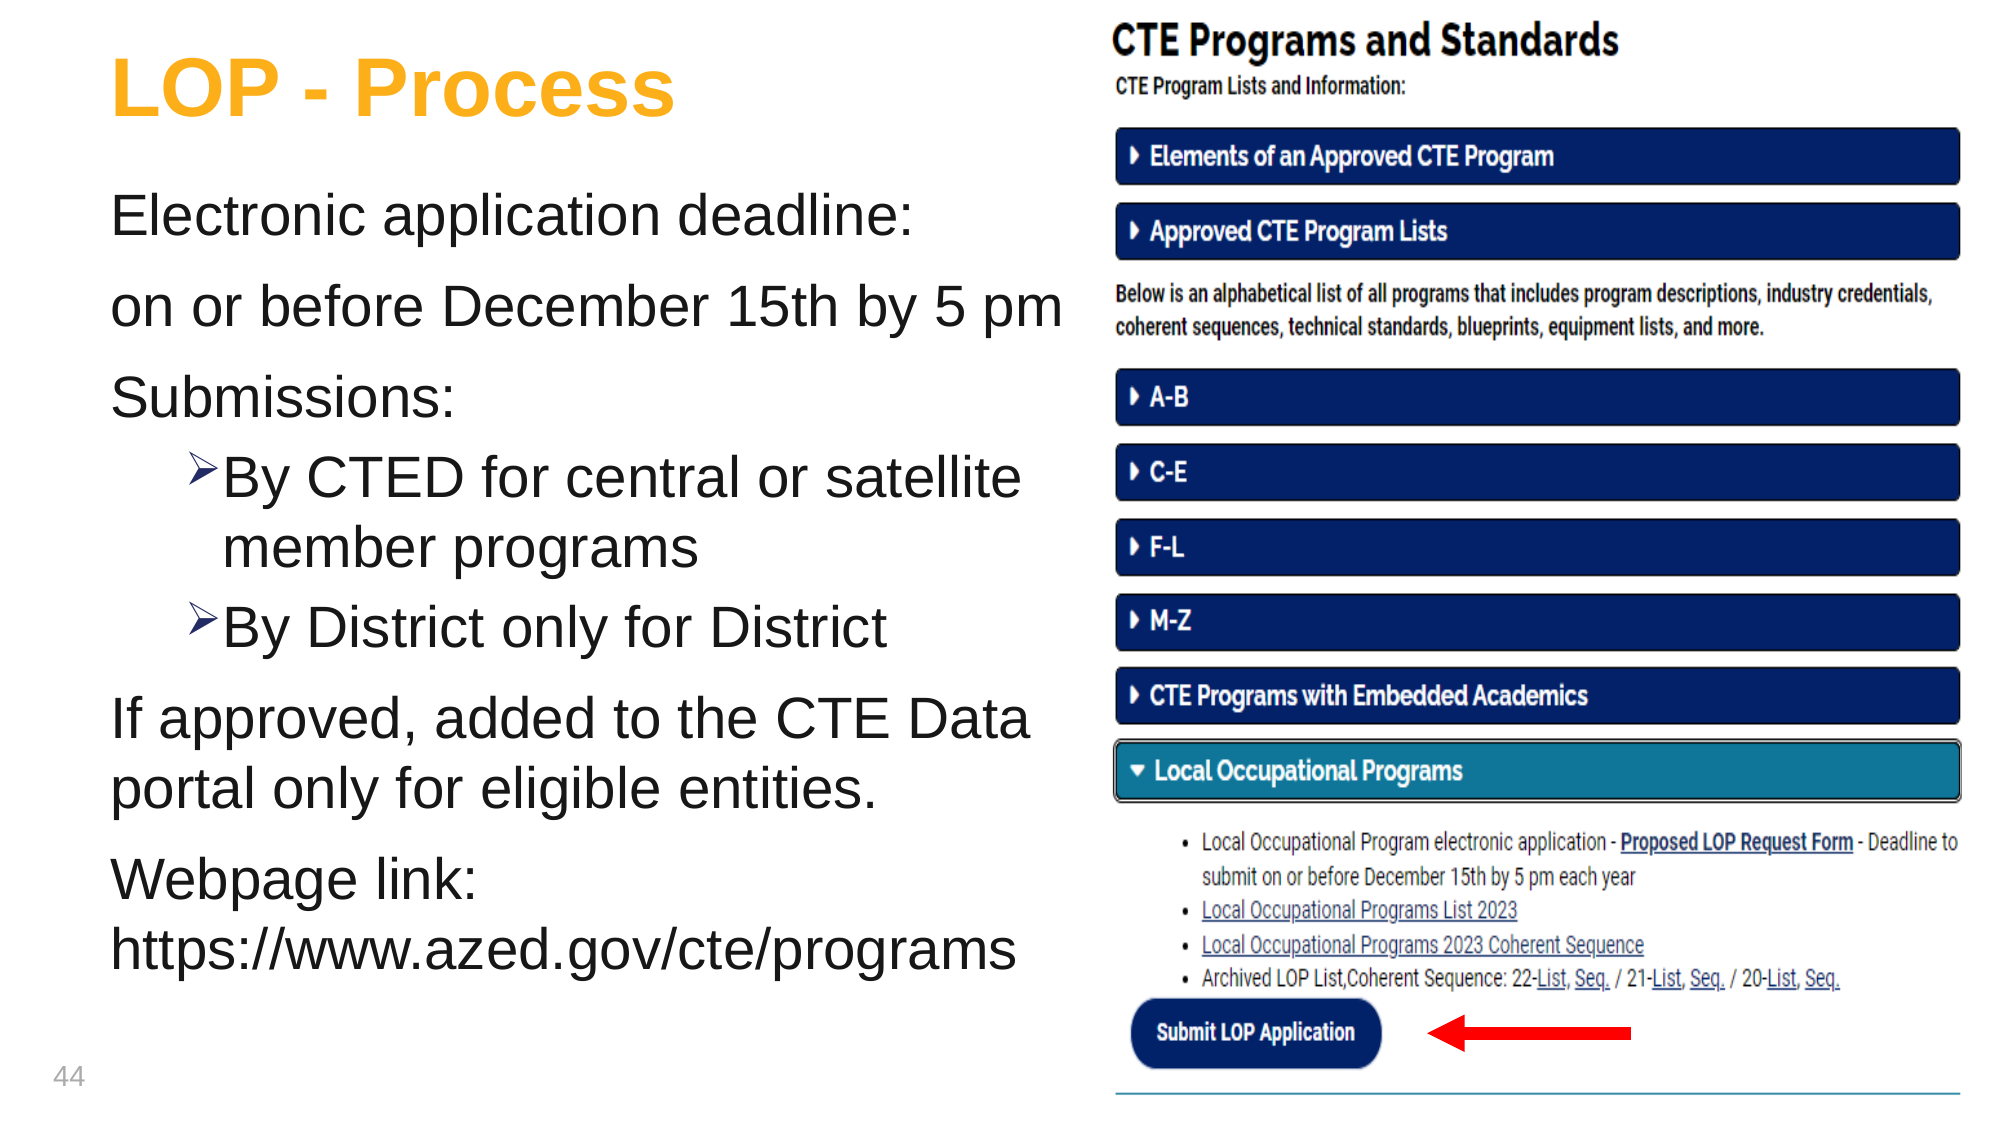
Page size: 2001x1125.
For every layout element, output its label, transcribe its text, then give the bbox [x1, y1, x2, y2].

picture [1110, 16, 1962, 1109]
title LOP - Process [95, 37, 1000, 151]
list Electronic application deadline: on or before December 15th by 5 pm Submissions: By CTED for central or satellite member programs By District only for District If approved, added to the CTE Data portal only for eligible entities. Webpage link: https://www.azed.gov/cte/programs [95, 169, 1110, 1109]
